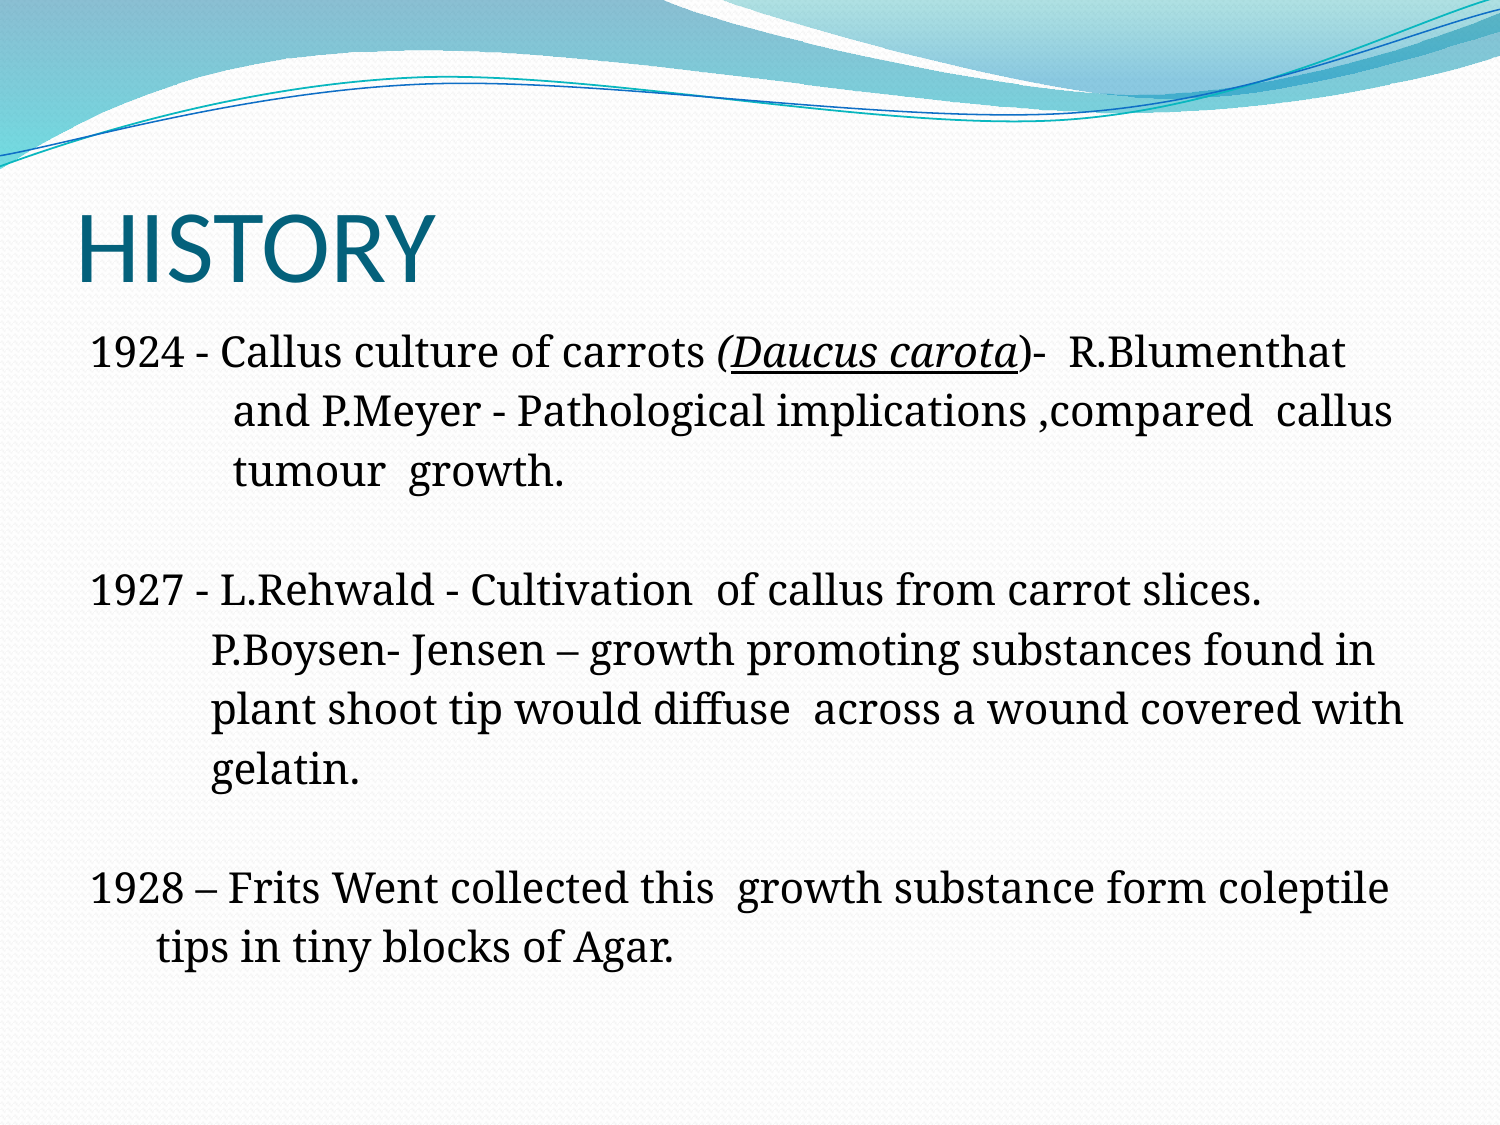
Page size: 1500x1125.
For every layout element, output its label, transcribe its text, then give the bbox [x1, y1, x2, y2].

title HISTORY [75, 115, 1425, 303]
list 1924 - Callus culture of carrots (Daucus carota)- R.Blumenthat and P.Meyer - Pathological implications ,compared callus tumour growth. 1927 - L.Rehwald - Cultivation of callus from carrot slices. P.Boysen- Jensen – growth promoting substances found in plant shoot tip would diffuse across a wound covered with gelatin. 1928 – Frits Went collected this growth substance form coleptile tips in tiny blocks of Agar. [75, 317, 1425, 1038]
